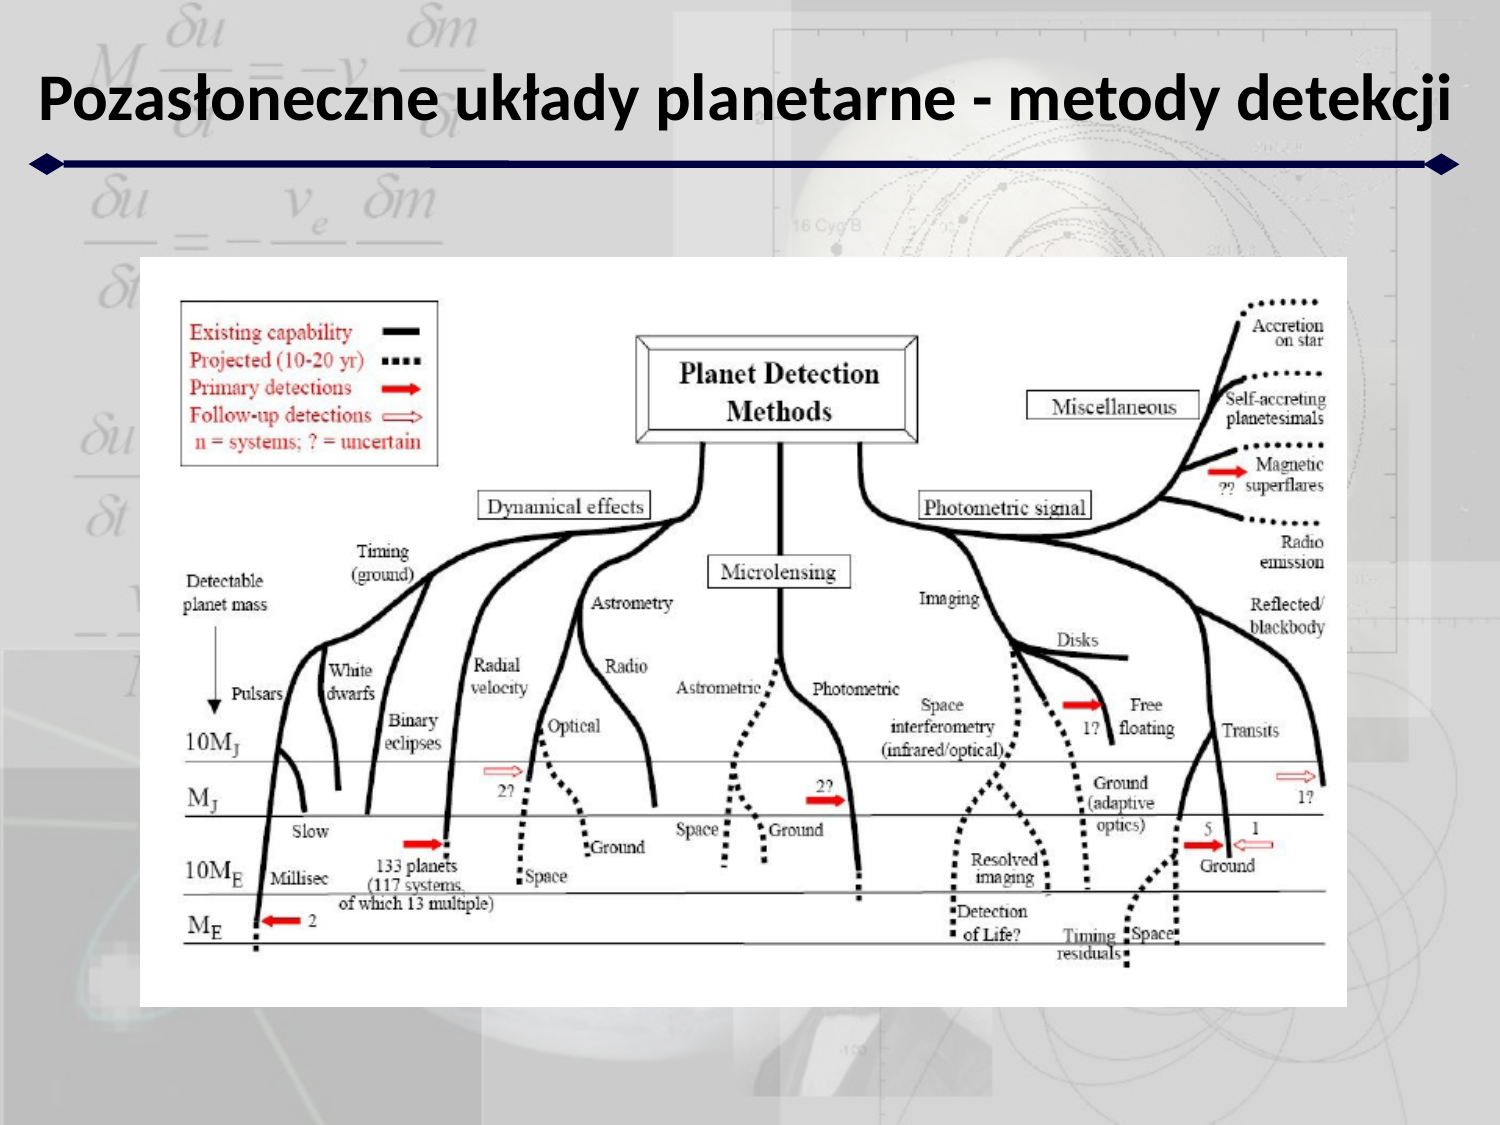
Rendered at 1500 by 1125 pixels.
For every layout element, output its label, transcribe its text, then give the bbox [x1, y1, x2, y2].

picture [140, 257, 1348, 1007]
text_box Pozasłoneczne układy planetarne - metody detekcji [23, 46, 1477, 142]
